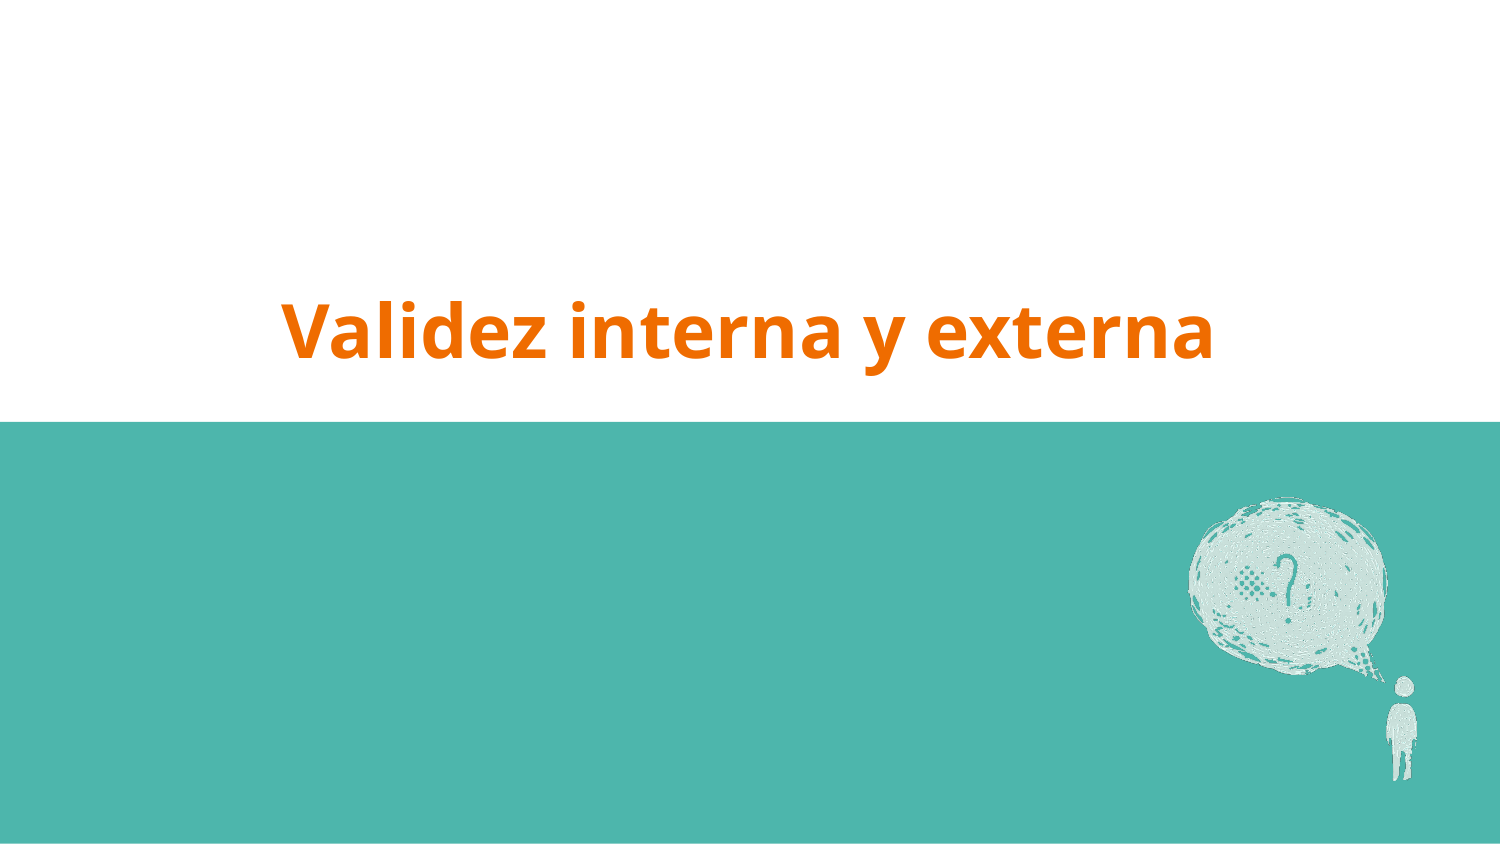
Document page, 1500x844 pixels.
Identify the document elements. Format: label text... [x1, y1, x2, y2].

picture [1099, 421, 1489, 810]
title Validez interna y externa [46, 251, 1453, 406]
